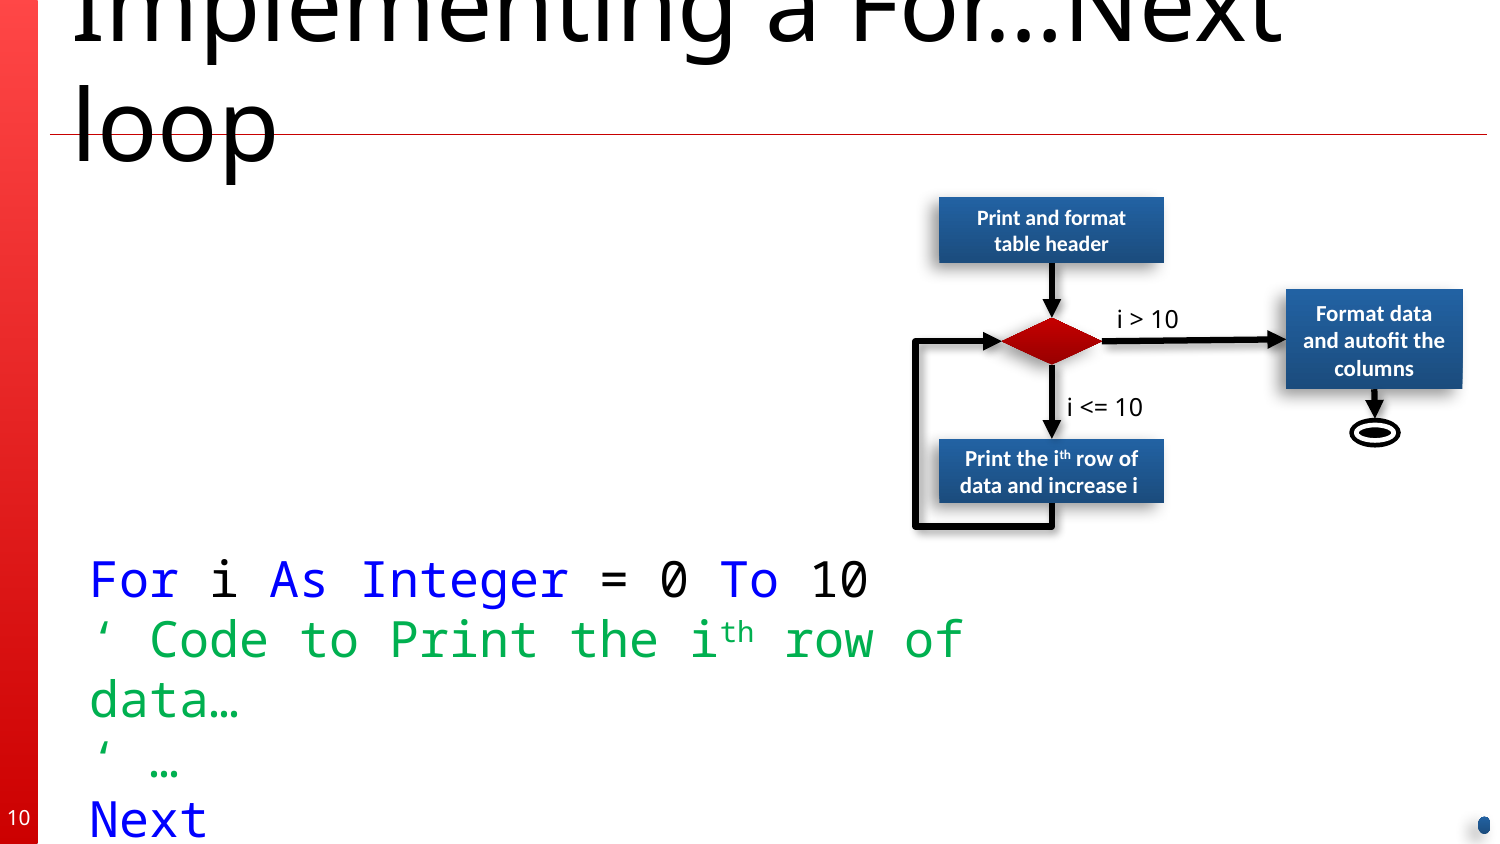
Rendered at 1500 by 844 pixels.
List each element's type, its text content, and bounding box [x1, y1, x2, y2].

text_box [1478, 816, 1491, 835]
text_box [1350, 420, 1401, 447]
text_box i <= 10 [1053, 383, 1327, 429]
text_box i > 10 [1101, 296, 1269, 336]
text_box Format data and autofit the columns [1286, 289, 1463, 390]
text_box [945, 396, 1108, 448]
text_box [1001, 318, 1096, 365]
title Implementing a For…Next loop [56, 21, 1495, 102]
slide_number 10 [0, 796, 38, 842]
text_box Print and format table header [939, 196, 1165, 264]
text_box For i As Integer = 0 To 10 ‘ Code to Print the ith row of data… ‘ … Next [74, 540, 1138, 844]
text_box [1356, 424, 1394, 441]
text_box Print the ith row of data and increase i [939, 438, 1165, 503]
